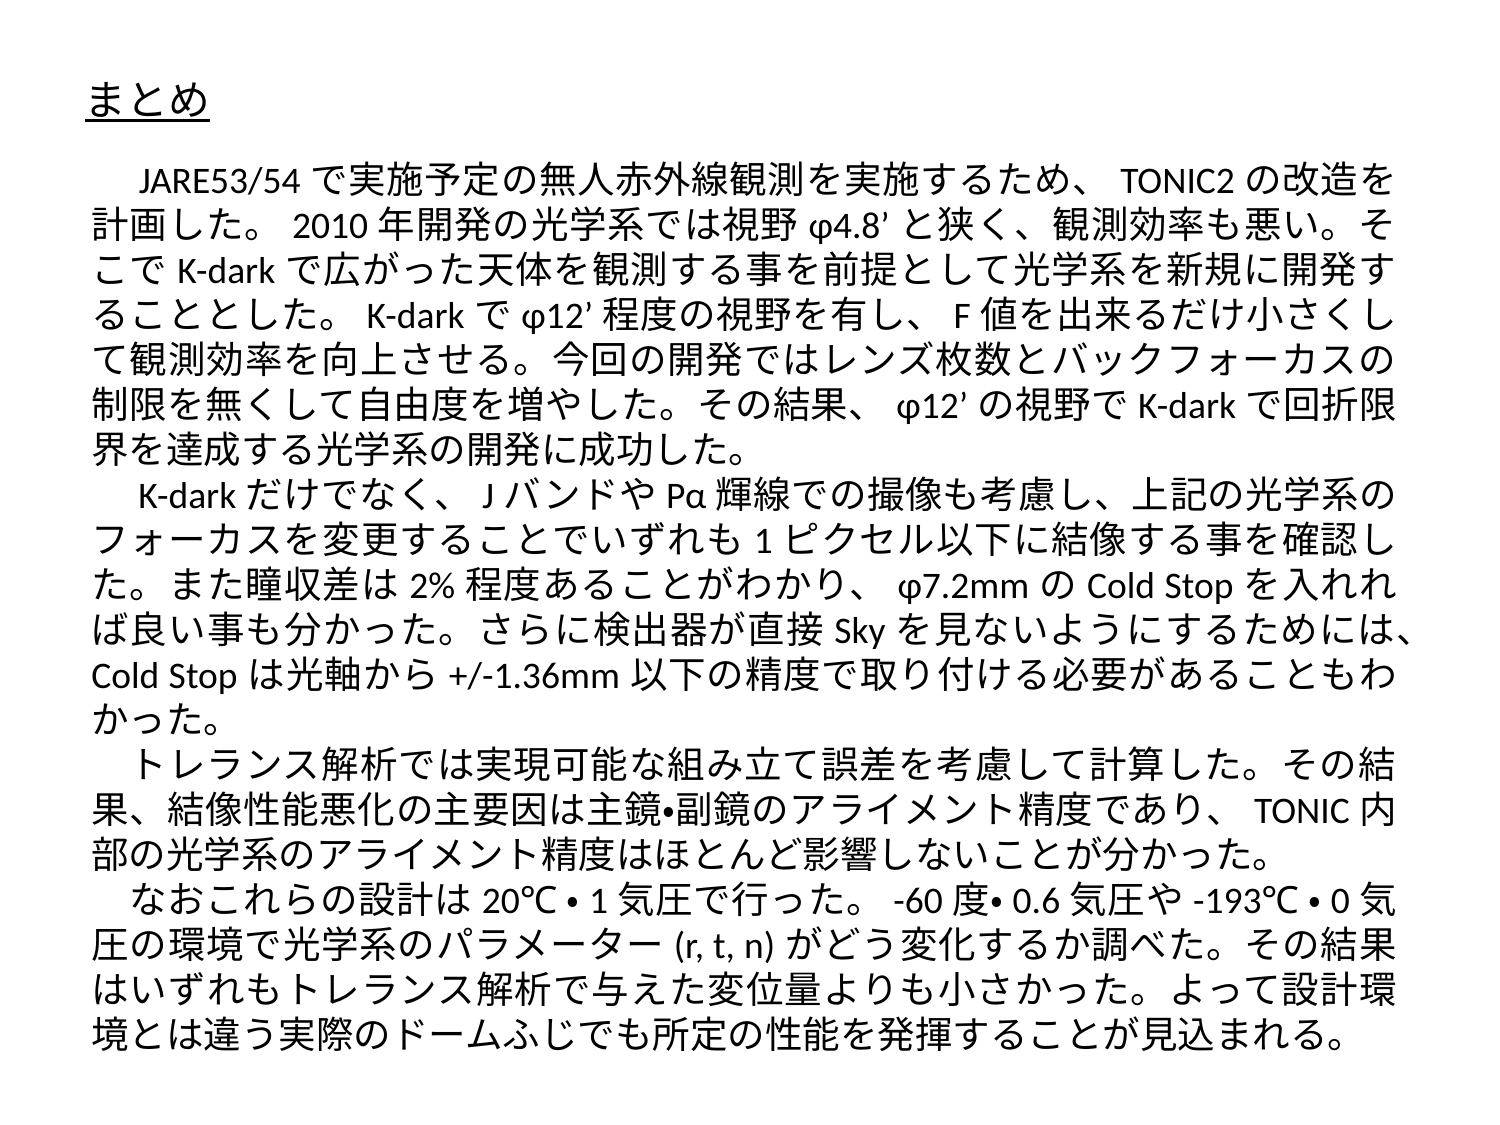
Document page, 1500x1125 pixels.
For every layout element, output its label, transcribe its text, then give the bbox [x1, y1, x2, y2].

text_box まとめ [70, 66, 225, 132]
text_box JARE53/54で実施予定の無人赤外線観測を実施するため、TONIC2の改造を計画した。2010年開発の光学系では視野φ4.8’と狭く、観測効率も悪い。そこでK-darkで広がった天体を観測する事を前提として光学系を新規に開発することとした。K-darkでφ12’程度の視野を有し、F値を出来るだけ小さくして観測効率を向上させる。今回の開発ではレンズ枚数とバックフォーカスの制限を無くして自由度を増やした。その結果、φ12’の視野でK-darkで回折限界を達成する光学系の開発に成功した。 K-darkだけでなく、JバンドやPα輝線での撮像も考慮し、上記の光学系のフォーカスを変更することでいずれも1ピクセル以下に結像する事を確認した。また瞳収差は2%程度あることがわかり、φ7.2mmのCold Stopを入れれば良い事も分かった。さらに検出器が直接Skyを見ないようにするためには、Cold Stopは光軸から+/-1.36mm以下の精度で取り付ける必要があることもわかった。 トレランス解析では実現可能な組み立て誤差を考慮して計算した。その結果、結像性能悪化の主要因は主鏡・副鏡のアライメント精度であり、TONIC内部の光学系のアライメント精度はほとんど影響しないことが分かった。 なおこれらの設計は20℃・1気圧で行った。-60度・0.6気圧や-193℃・0気圧の環境で光学系のパラメーター(r, t, n)がどう変化するか調べた。その結果はいずれもトレランス解析で与えた変位量よりも小さかった。よって設計環境とは違う実際のドームふじでも所定の性能を発揮することが見込まれる。 [76, 148, 1412, 1064]
